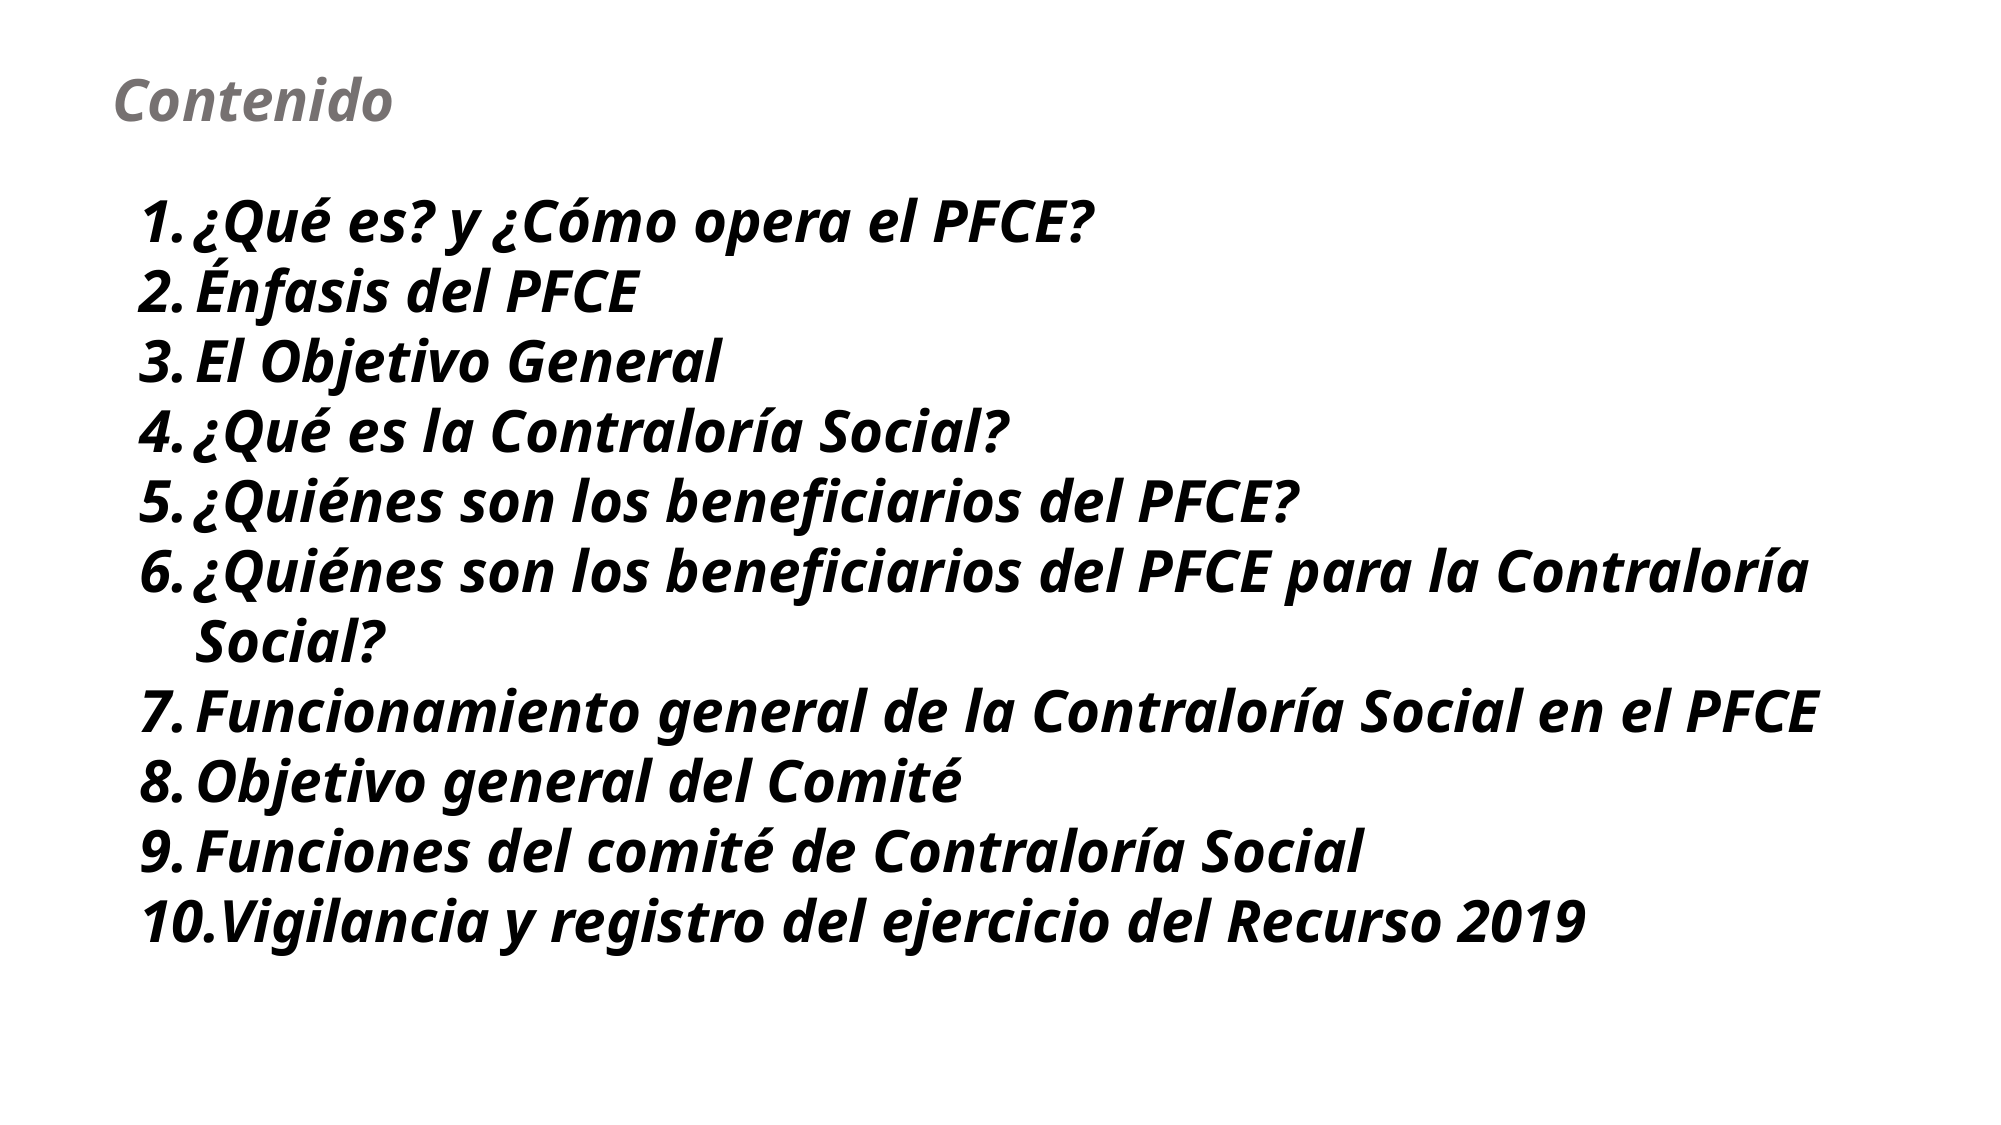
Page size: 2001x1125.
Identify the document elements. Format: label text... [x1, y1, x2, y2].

text_box ¿Qué es? y ¿Cómo opera el PFCE? Énfasis del PFCE El Objetivo General ¿Qué es la Contraloría Social? ¿Quiénes son los beneficiarios del PFCE? ¿Quiénes son los beneficiarios del PFCE para la Contraloría Social? Funcionamiento general de la Contraloría Social en el PFCE Objetivo general del Comité Funciones del comité de Contraloría Social Vigilancia y registro del ejercicio del Recurso 2019 [124, 177, 1865, 1125]
title Contenido [97, 59, 1802, 278]
